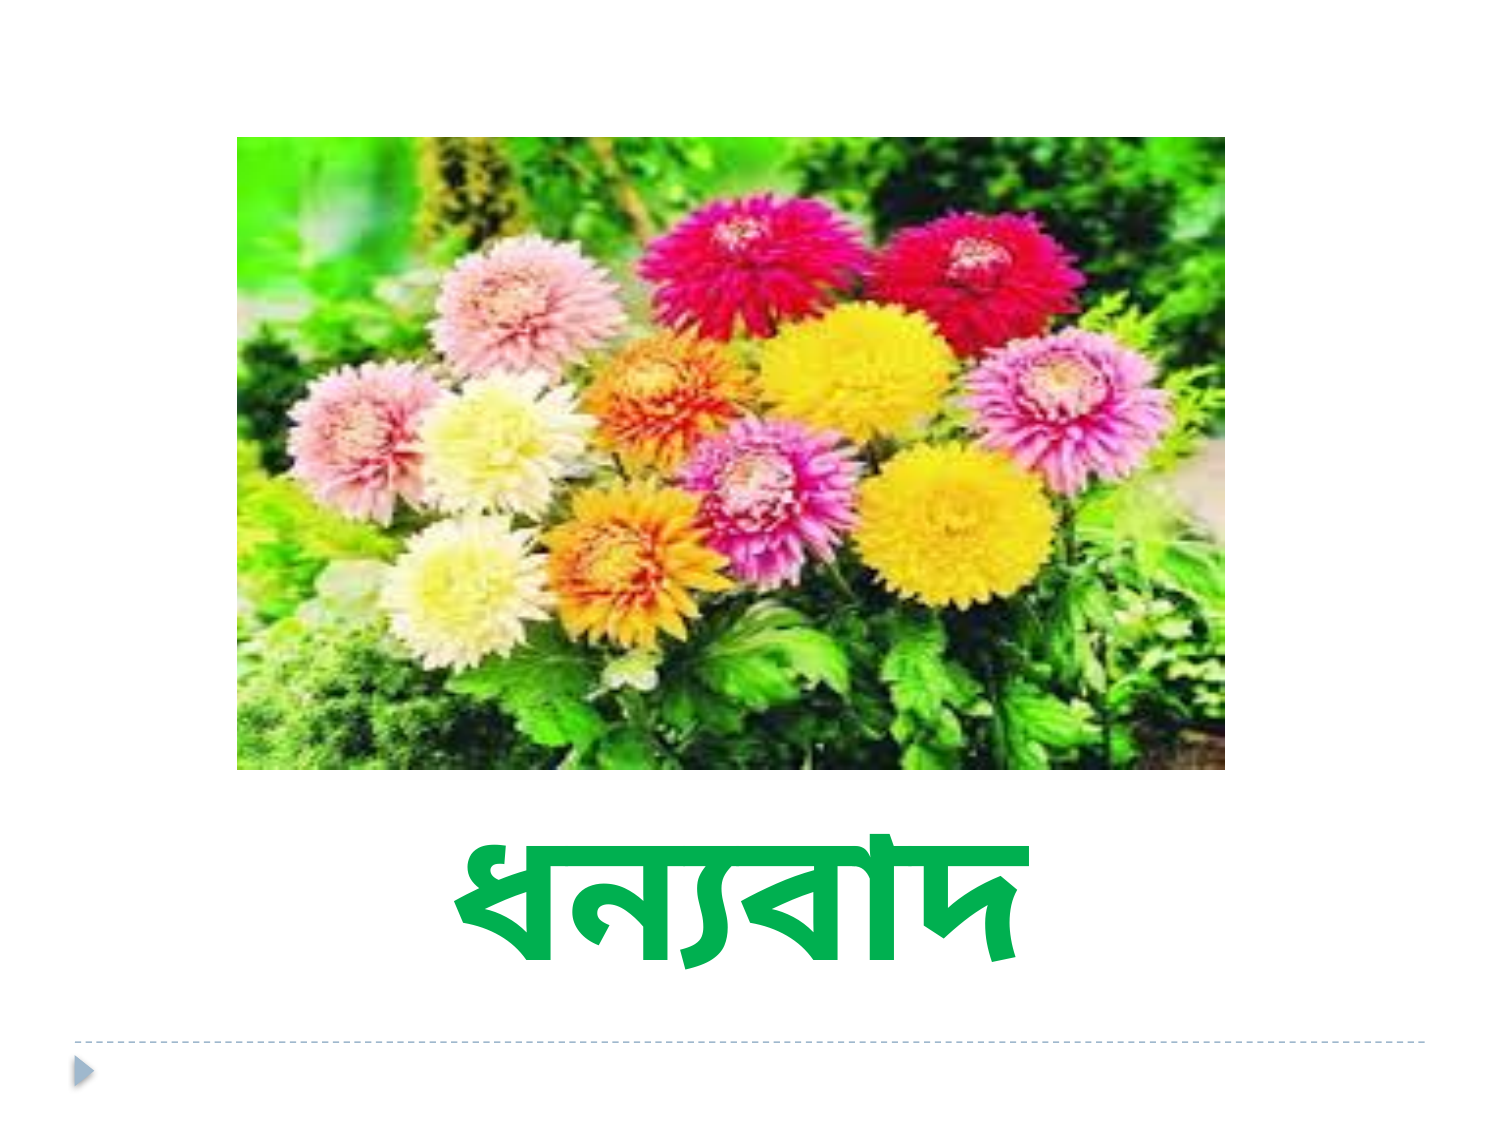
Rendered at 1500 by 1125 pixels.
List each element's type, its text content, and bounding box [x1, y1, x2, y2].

picture [237, 137, 1226, 771]
text_box ধন্যবাদ [350, 784, 1131, 900]
